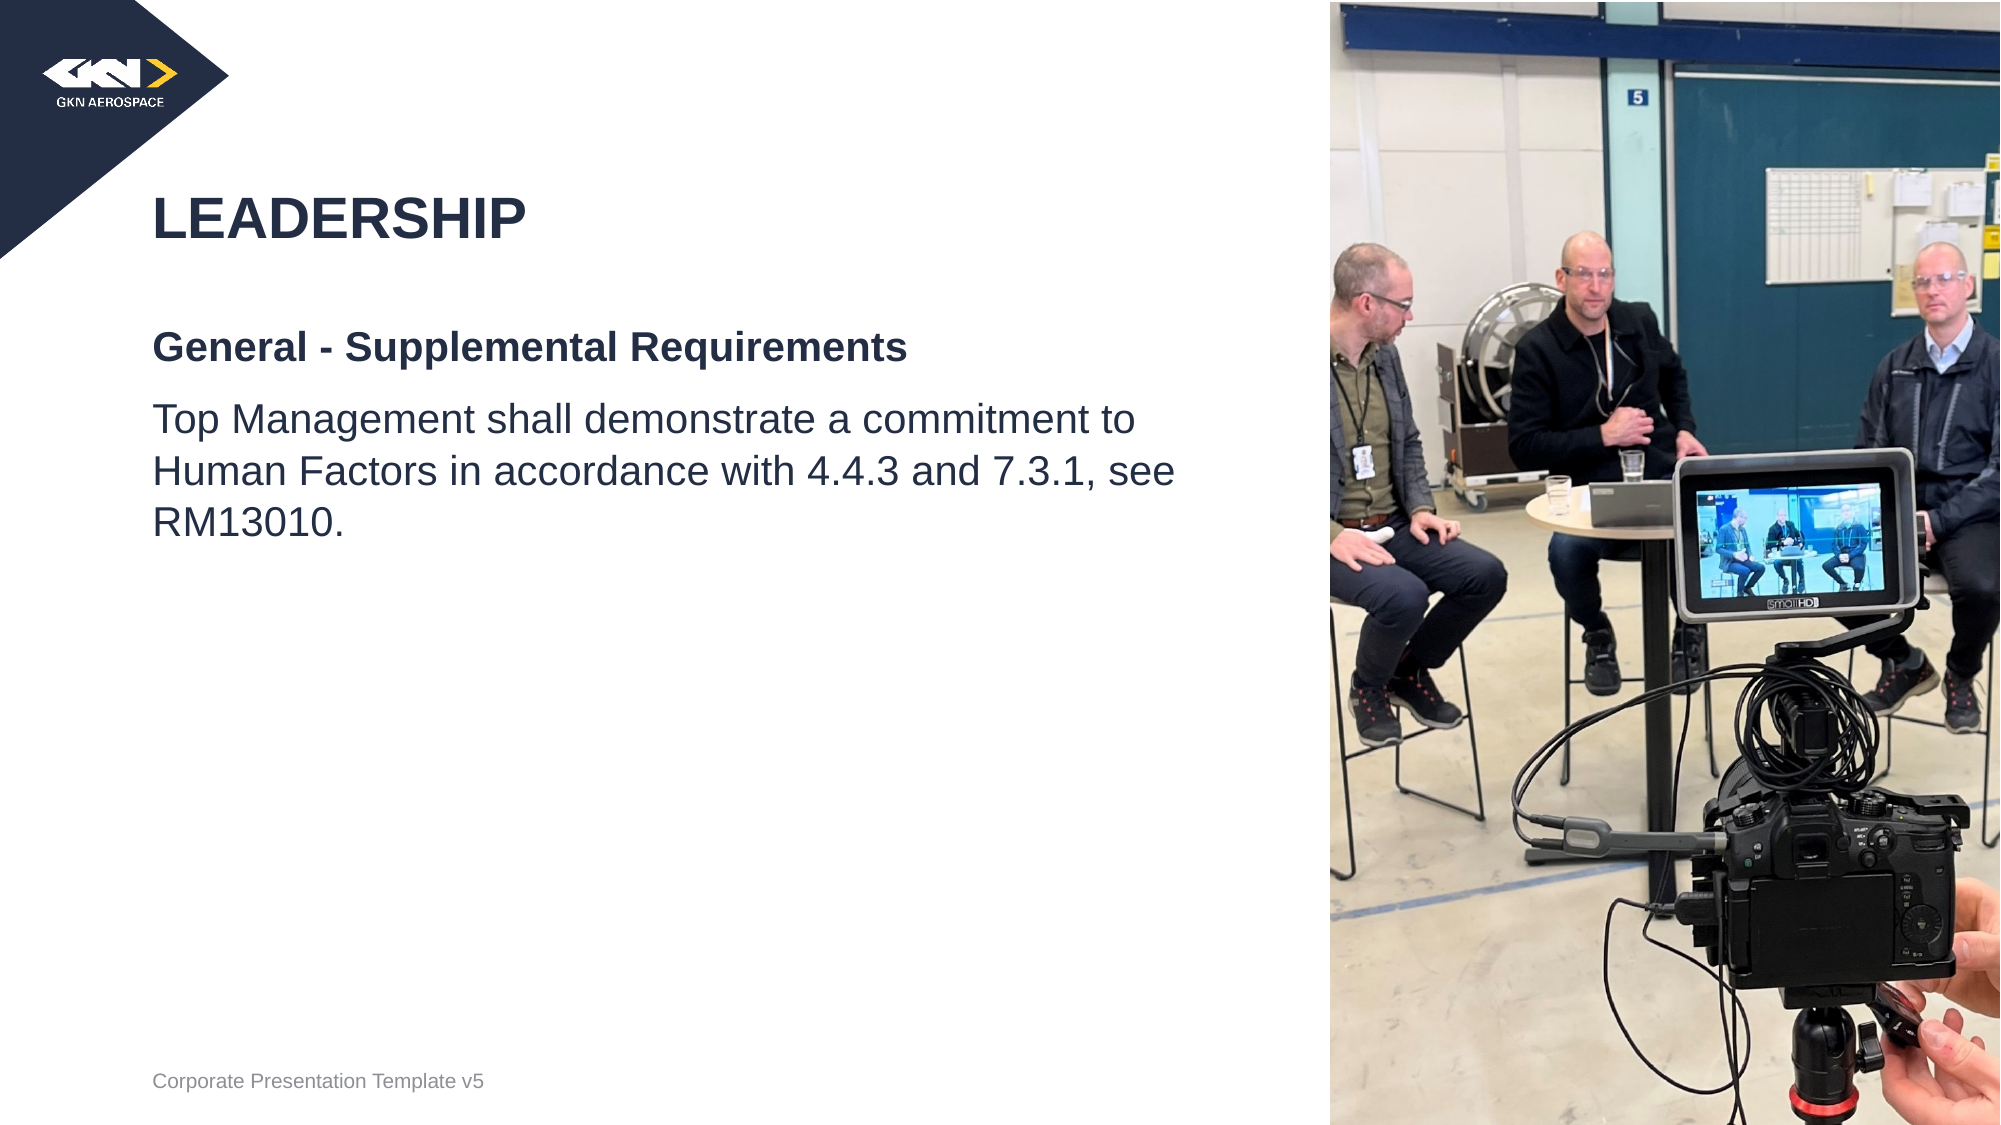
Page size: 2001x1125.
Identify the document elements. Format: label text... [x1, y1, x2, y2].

list General - Supplemental Requirements Top Management shall demonstrate a commitment to Human Factors in accordance with 4.4.3 and 7.3.1, see RM13010. [137, 310, 1277, 1012]
title LEADERSHIP [137, 59, 1277, 259]
footer Corporate Presentation Template v5 [137, 1063, 926, 1097]
picture [42, 59, 137, 107]
picture [1330, 0, 2000, 1125]
